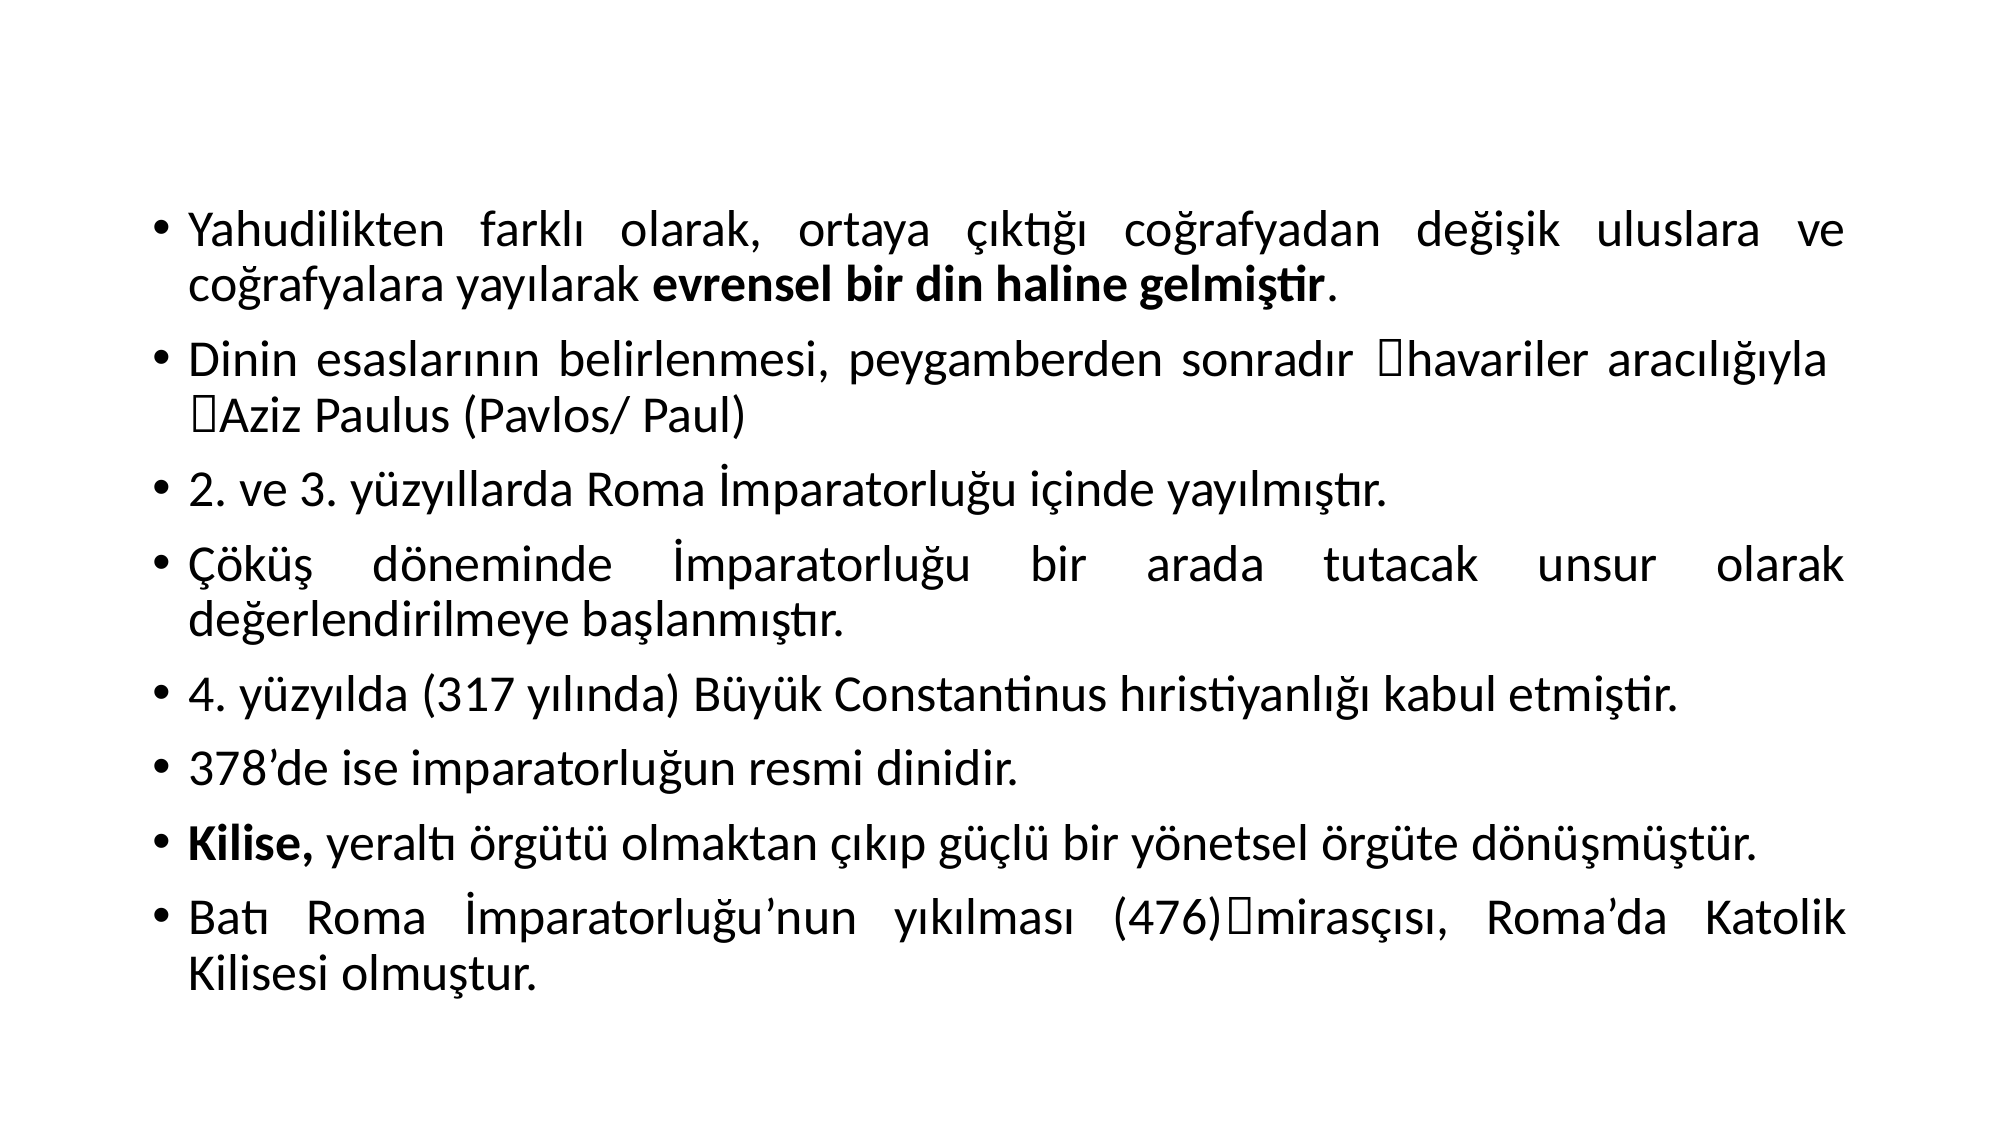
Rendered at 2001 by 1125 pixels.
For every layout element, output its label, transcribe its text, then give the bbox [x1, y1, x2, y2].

list Yahudilikten farklı olarak, ortaya çıktığı coğrafyadan değişik uluslara ve coğrafyalara yayılarak evrensel bir din haline gelmiştir. Dinin esaslarının belirlenmesi, peygamberden sonradır havariler aracılığıyla Aziz Paulus (Pavlos/ Paul) 2. ve 3. yüzyıllarda Roma İmparatorluğu içinde yayılmıştır. Çöküş döneminde İmparatorluğu bir arada tutacak unsur olarak değerlendirilmeye başlanmıştır. 4. yüzyılda (317 yılında) Büyük Constantinus hıristiyanlığı kabul etmiştir. 378’de ise imparatorluğun resmi dinidir. Kilise, yeraltı örgütü olmaktan çıkıp güçlü bir yönetsel örgüte dönüşmüştür. Batı Roma İmparatorluğu’nun yıkılması (476)mirasçısı, Roma’da Katolik Kilisesi olmuştur. [137, 113, 1863, 1014]
